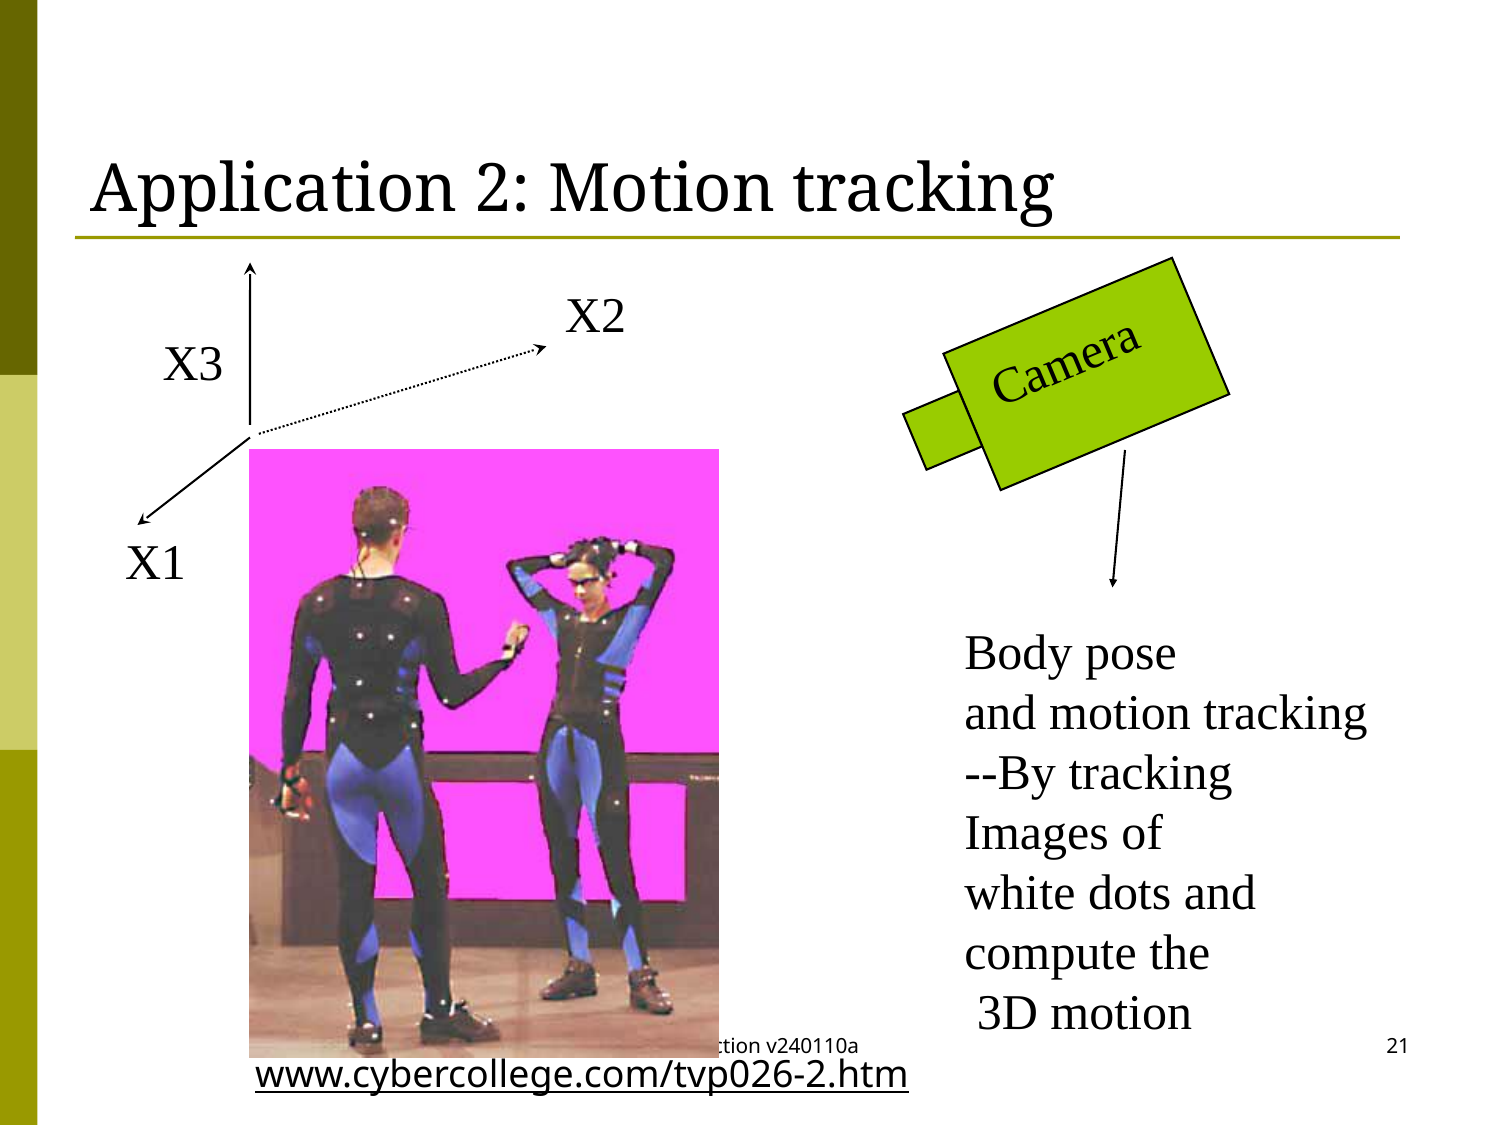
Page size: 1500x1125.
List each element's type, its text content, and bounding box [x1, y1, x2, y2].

text_box [243, 262, 257, 275]
title Application 2: Motion tracking [75, 45, 1425, 233]
text_box Camera [963, 288, 1165, 430]
slide_number 21 [1384, 1025, 1425, 1100]
text_box [943, 257, 1230, 491]
text_box X3 [147, 322, 239, 398]
text_box X1 [109, 522, 202, 598]
picture [249, 449, 719, 1058]
text_box Body pose and motion tracking --By tracking Images of white dots and compute the 3D motion [949, 612, 1384, 1108]
text_box X2 [549, 274, 642, 351]
text_box [903, 390, 983, 470]
text_box [138, 512, 150, 522]
text_box [1109, 449, 1126, 588]
footer introduction v240110a [723, 1025, 949, 1100]
text_box [532, 343, 547, 356]
text_box www.cybercollege.com/tvp026-2.htm [240, 1042, 934, 1109]
